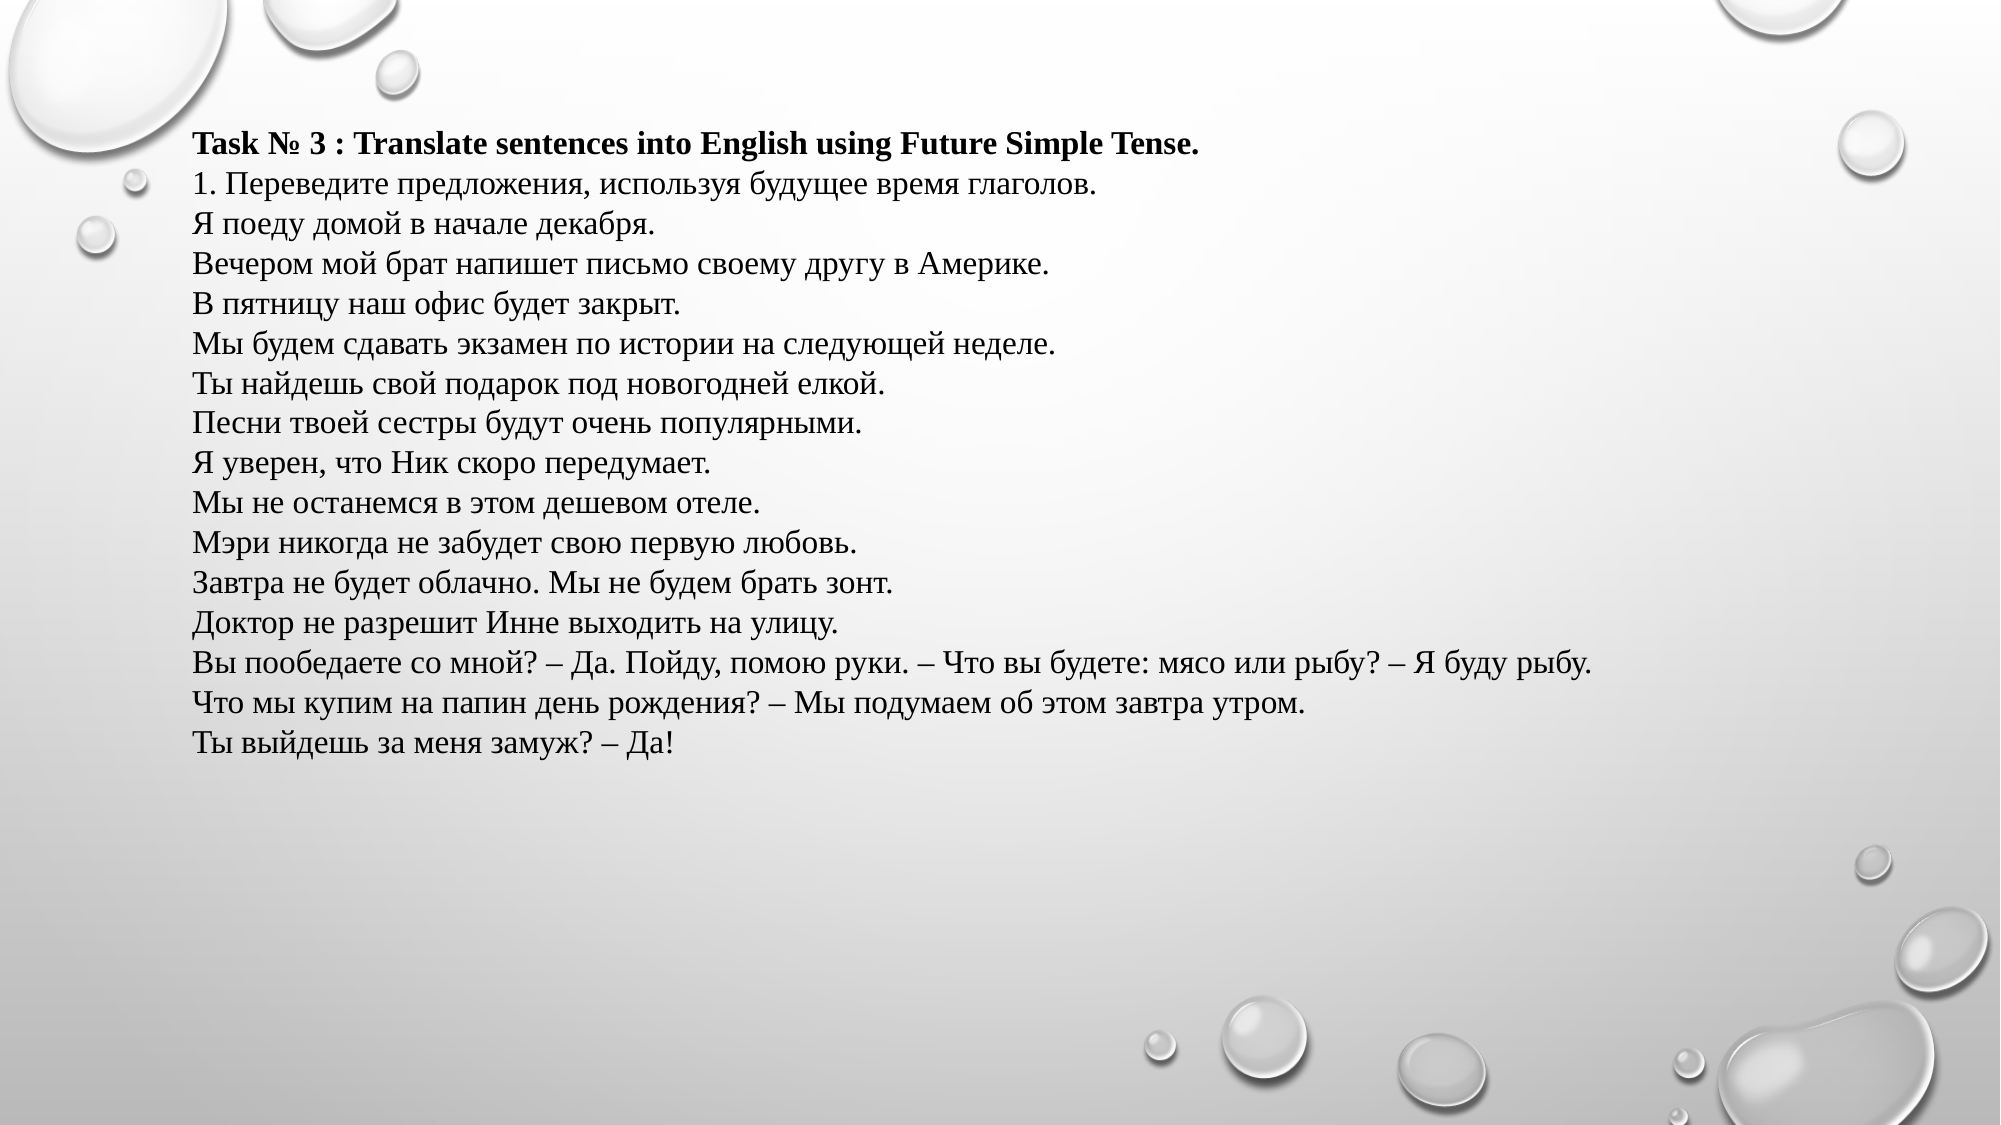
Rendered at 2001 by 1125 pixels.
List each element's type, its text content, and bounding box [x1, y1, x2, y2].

text_box Task № 3 : Translate sentences into English using Future Simple Tense. 1. Переведите предложения, используя будущее время глаголов. Я поеду домой в начале декабря. Вечером мой брат напишет письмо своему другу в Америке. В пятницу наш офис будет закрыт. Мы будем сдавать экзамен по истории на следующей неделе. Ты найдешь свой подарок под новогодней елкой. Песни твоей сестры будут очень популярными. Я уверен, что Ник скоро передумает. Мы не останемся в этом дешевом отеле. Мэри никогда не забудет свою первую любовь. Завтра не будет облачно. Мы не будем брать зонт. Доктор не разрешит Инне выходить на улицу. Вы пообедаете со мной? – Да. Пойду, помою руки. – Что вы будете: мясо или рыбу? – Я буду рыбу. Что мы купим на папин день рождения? – Мы подумаем об этом завтра утром. Ты выйдешь за меня замуж? – Да! [177, 113, 1682, 808]
picture [0, 0, 2000, 1125]
